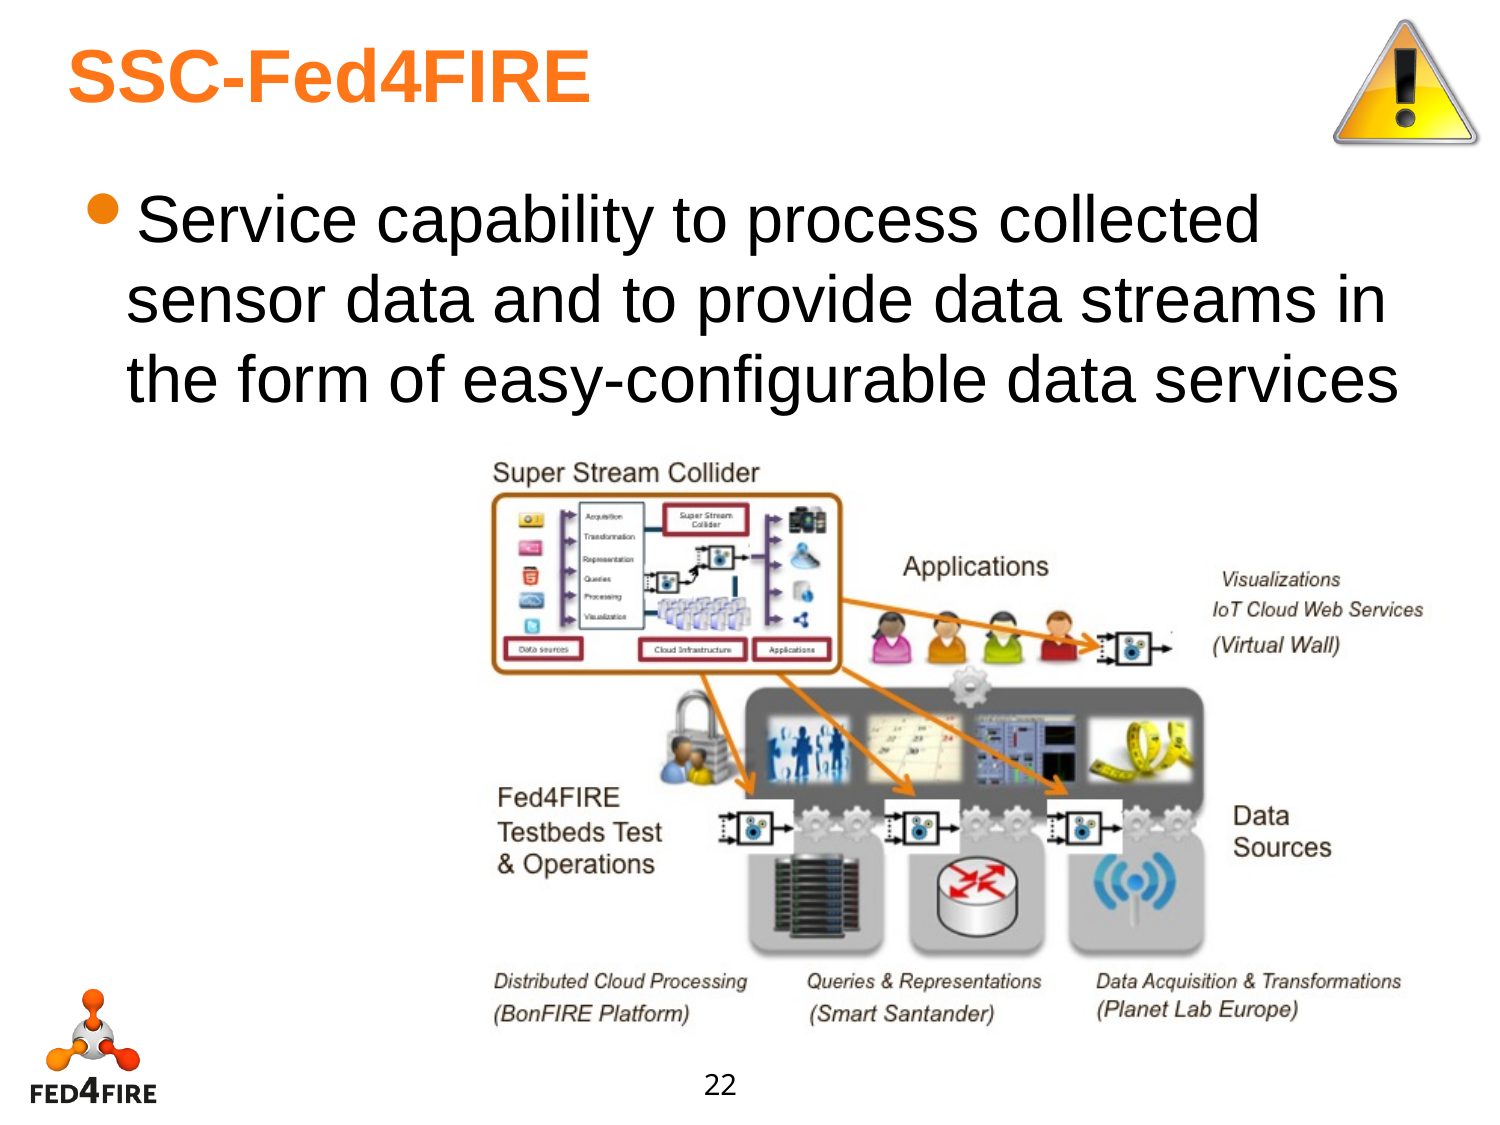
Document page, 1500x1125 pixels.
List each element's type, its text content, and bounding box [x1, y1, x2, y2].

picture [29, 987, 158, 1104]
picture [430, 443, 1473, 1070]
list Service capability to process collected sensor data and to provide data streams in the form of easy-configurable data services [53, 160, 1459, 953]
picture [1328, 6, 1483, 162]
title SSC-Fed4FIRE [53, 5, 1333, 126]
